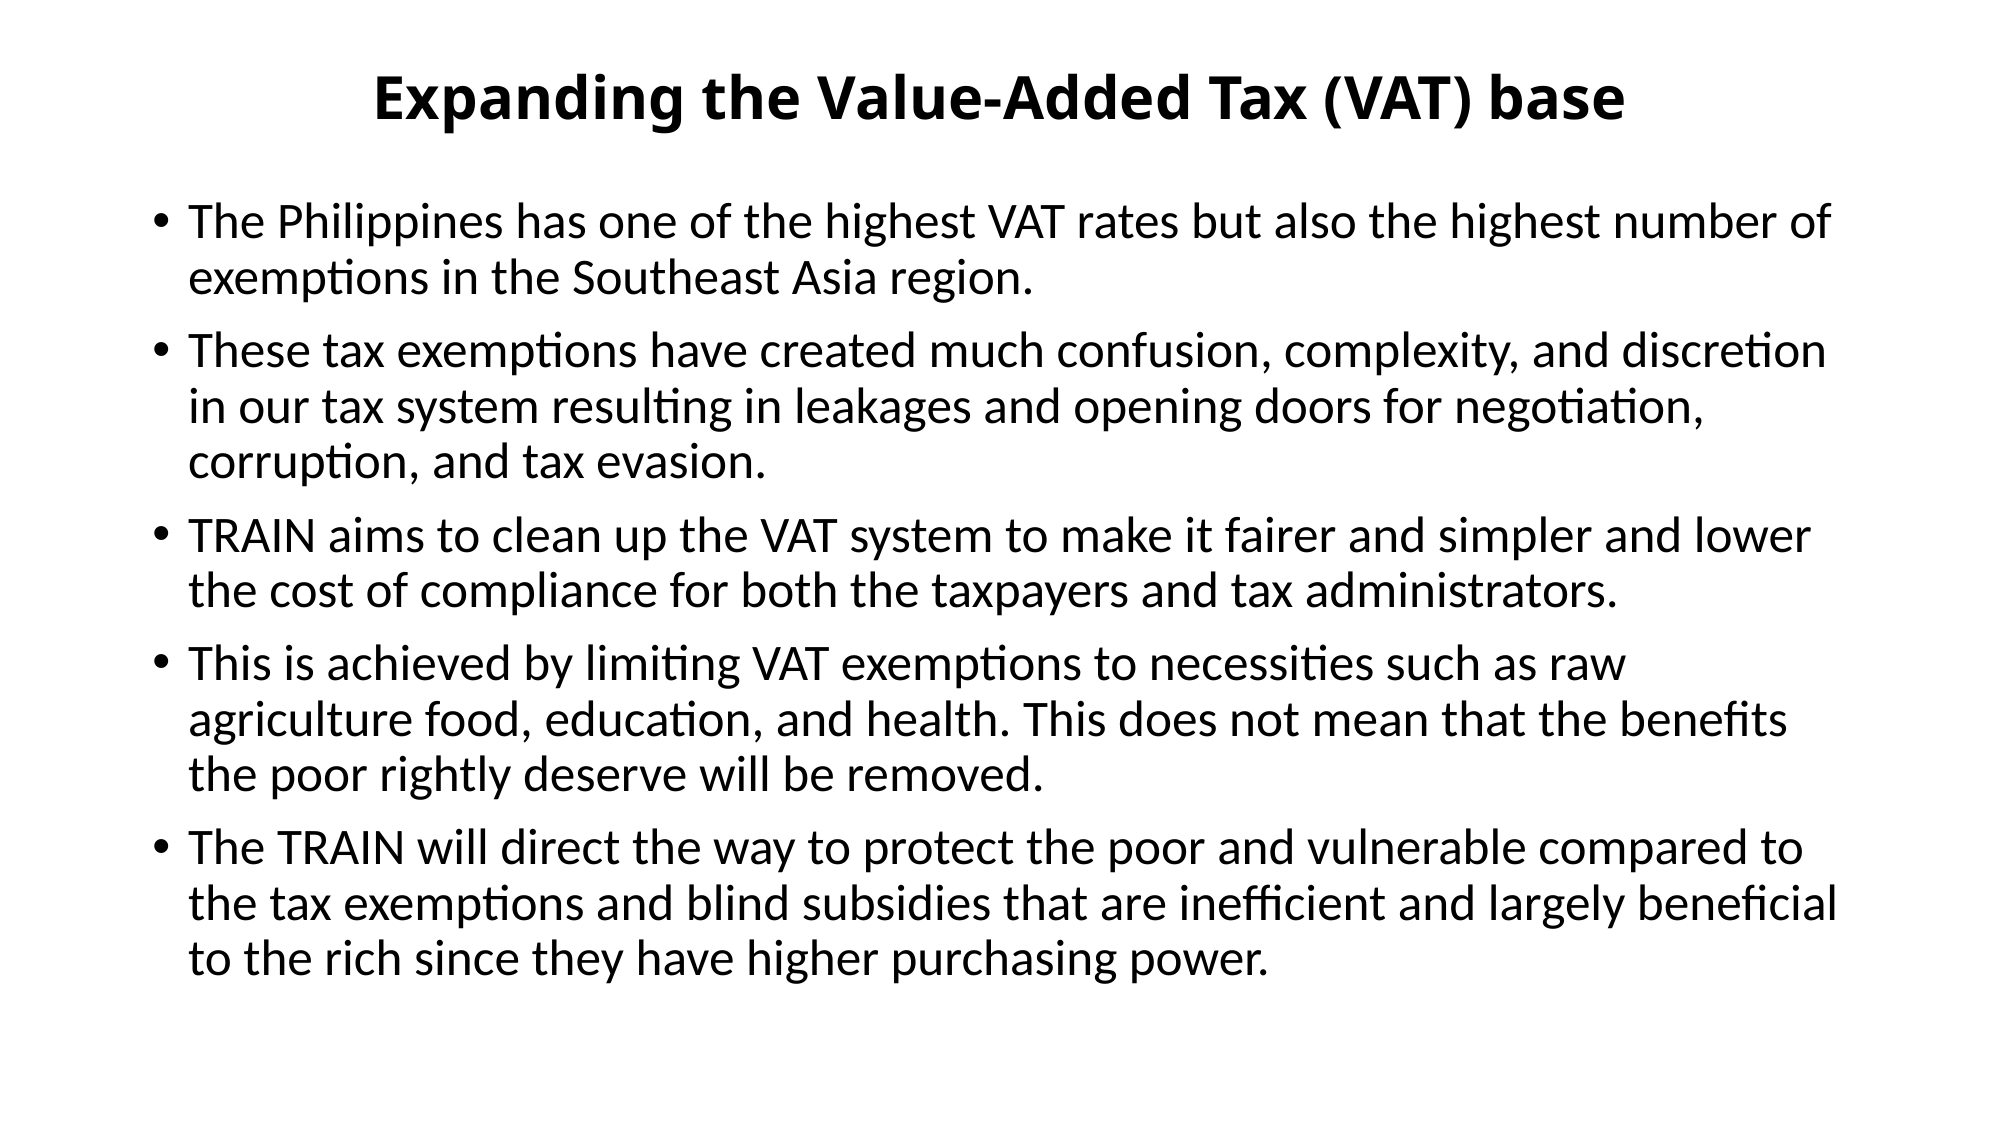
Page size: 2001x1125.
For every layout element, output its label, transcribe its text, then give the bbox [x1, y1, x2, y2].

list The Philippines has one of the highest VAT rates but also the highest number of exemptions in the Southeast Asia region. These tax exemptions have created much confusion, complexity, and discretion in our tax system resulting in leakages and opening doors for negotiation, corruption, and tax evasion. TRAIN aims to clean up the VAT system to make it fairer and simpler and lower the cost of compliance for both the taxpayers and tax administrators. This is achieved by limiting VAT exemptions to necessities such as raw agriculture food, education, and health. This does not mean that the benefits the poor rightly deserve will be removed. The TRAIN will direct the way to protect the poor and vulnerable compared to the tax exemptions and blind subsidies that are inefficient and largely beneficial to the rich since they have higher purchasing power. [137, 187, 1863, 1011]
title Expanding the Value-Added Tax (VAT) base [137, 59, 1863, 187]
